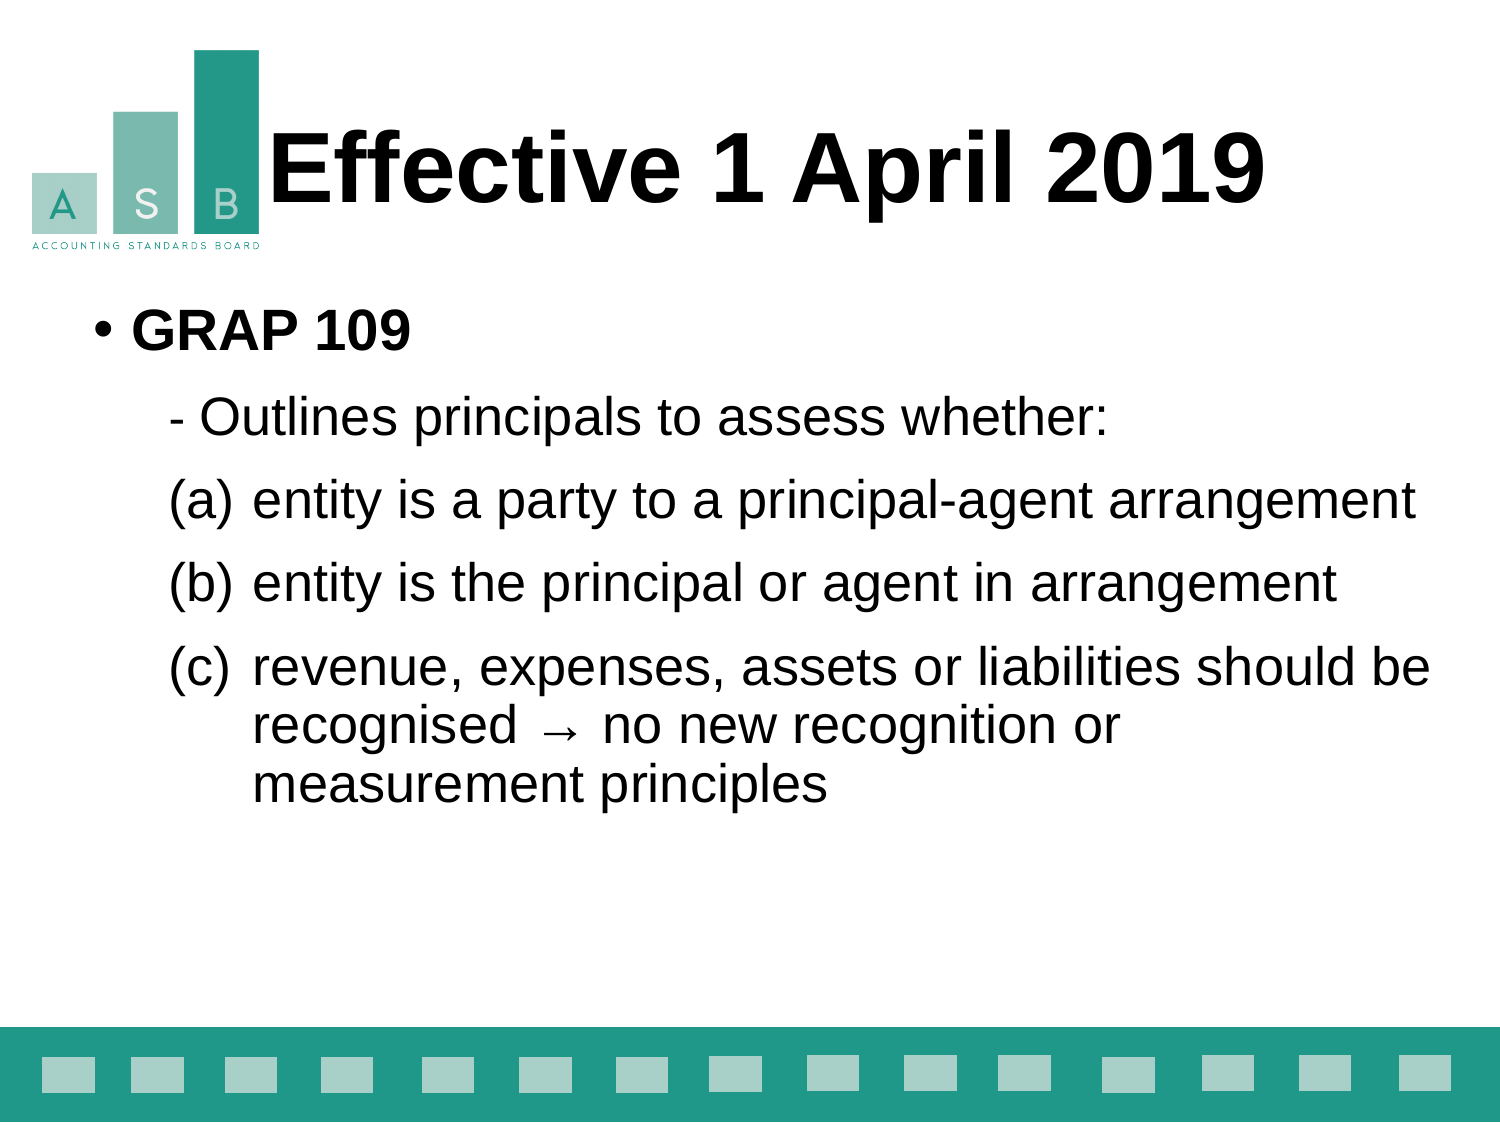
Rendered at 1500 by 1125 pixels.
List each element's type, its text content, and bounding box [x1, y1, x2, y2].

text_box [616, 1057, 668, 1093]
title Effective 1 April 2019 [259, 113, 1457, 227]
text_box [321, 1057, 373, 1093]
text_box [807, 1055, 859, 1091]
text_box [1202, 1055, 1254, 1091]
text_box [519, 1057, 572, 1093]
text_box [42, 1057, 95, 1093]
list GRAP 109 - Outlines principals to assess whether: entity is a party to a principal-agent arrangement entity is the principal or agent in arrangement revenue, expenses, assets or liabilities should be recognised → no new recognition or measurement principles [78, 292, 1457, 968]
text_box [709, 1056, 762, 1092]
text_box [904, 1055, 957, 1091]
text_box [1299, 1055, 1351, 1091]
picture [32, 50, 259, 250]
text_box [1102, 1057, 1155, 1093]
text_box [998, 1055, 1051, 1091]
text_box [0, 1027, 1500, 1122]
text_box [225, 1057, 277, 1093]
text_box [131, 1057, 184, 1093]
text_box [422, 1057, 474, 1093]
text_box [1399, 1055, 1451, 1091]
